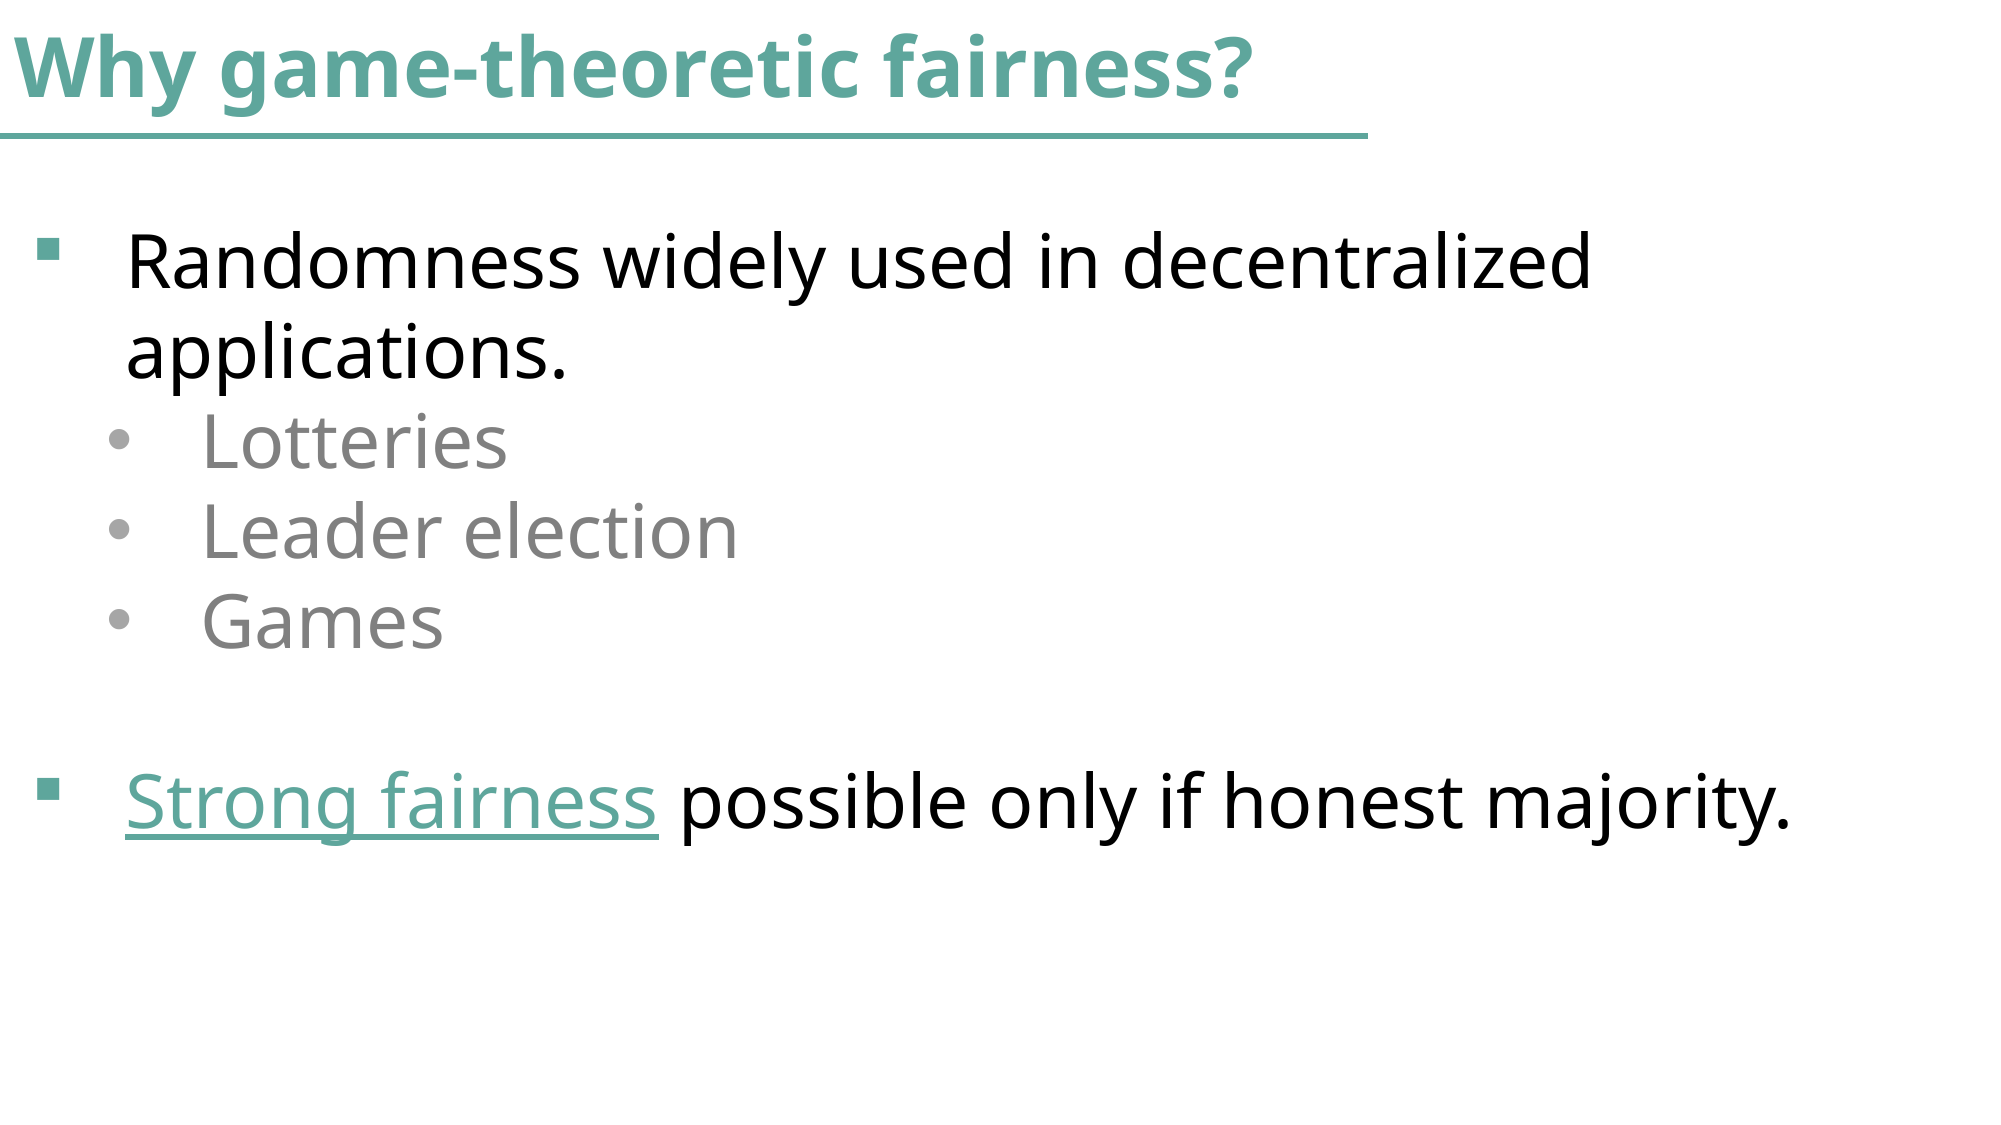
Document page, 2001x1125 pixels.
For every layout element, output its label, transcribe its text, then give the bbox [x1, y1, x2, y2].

text_box Why game-theoretic fairness? [0, 6, 1332, 122]
text_box Randomness widely used in decentralized applications. Lotteries Leader election Games Strong fairness possible only if honest majority. [16, 206, 1984, 1031]
